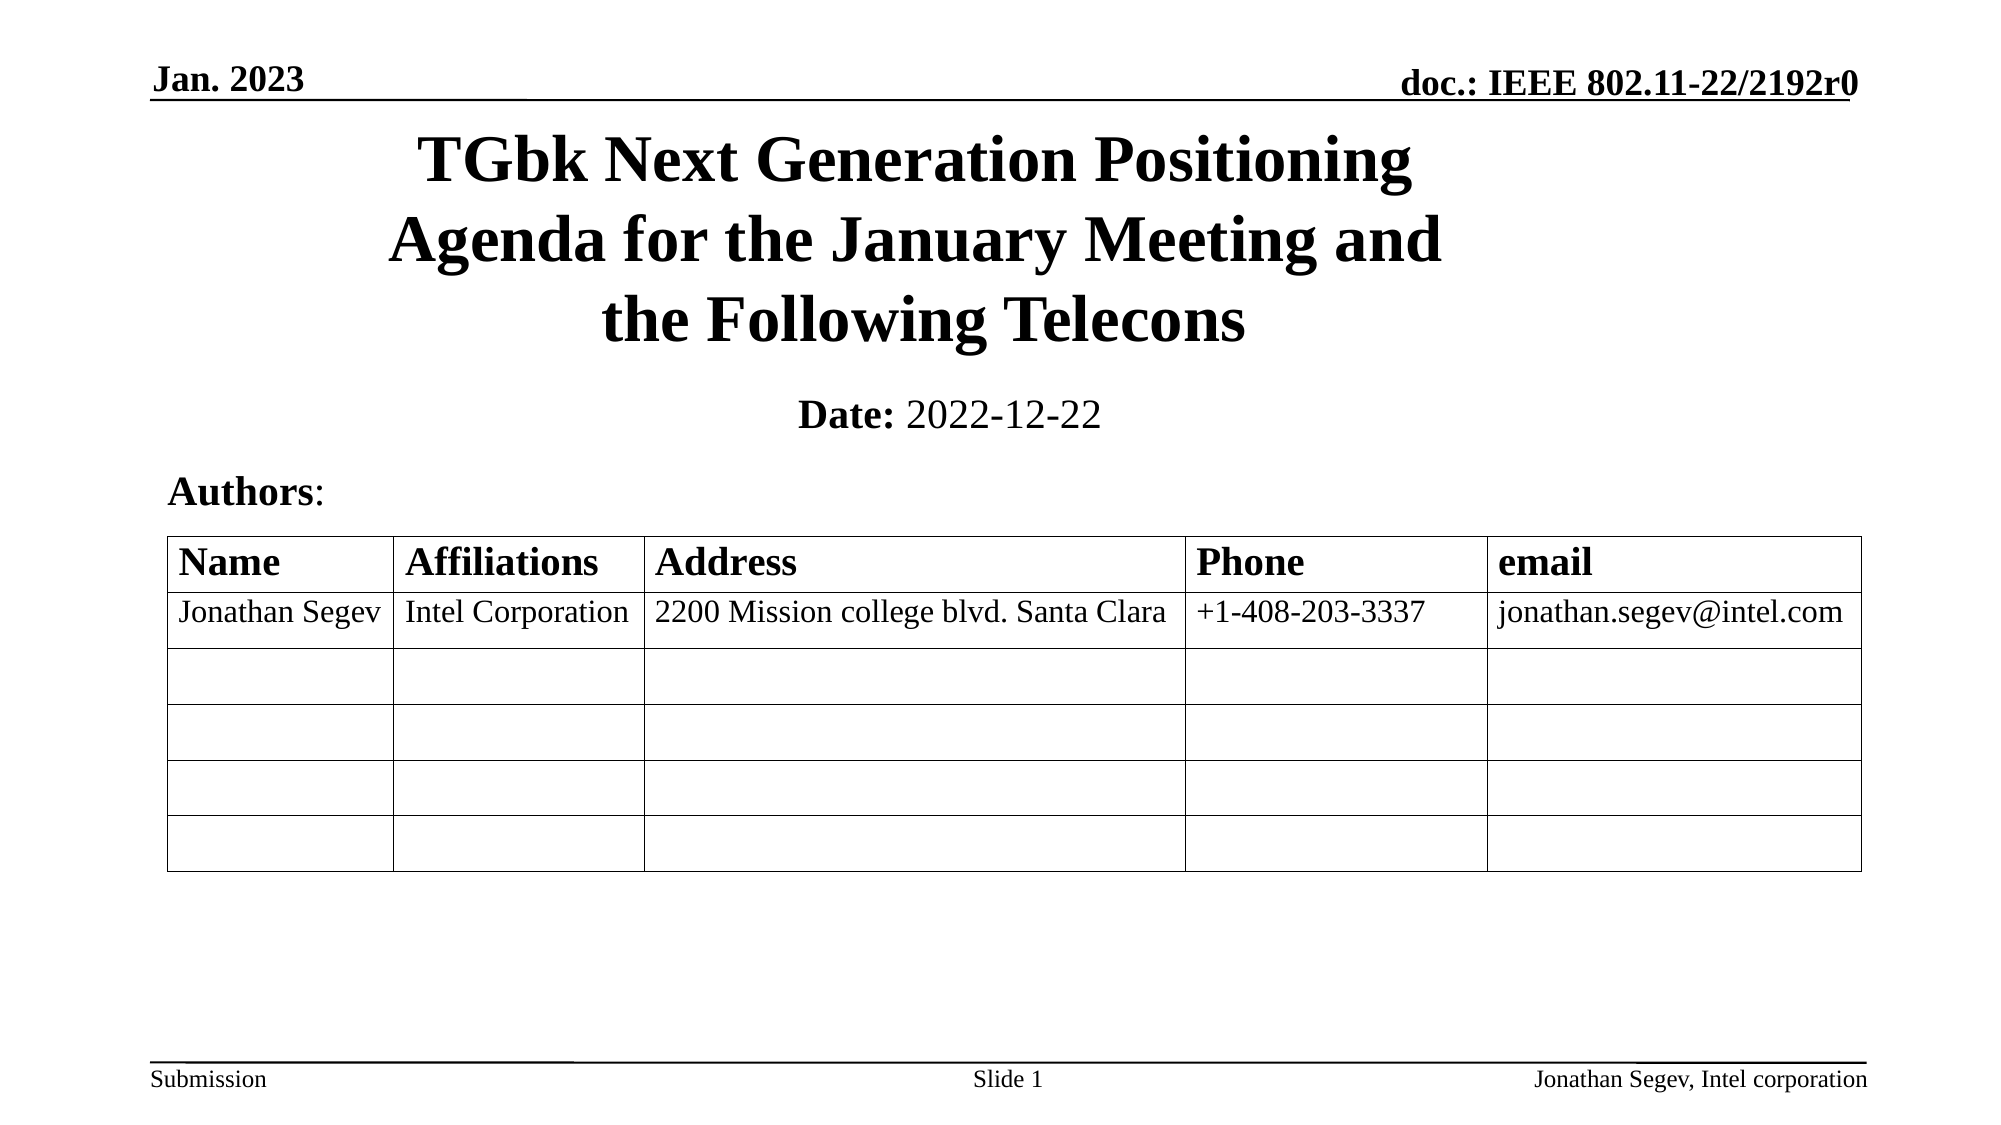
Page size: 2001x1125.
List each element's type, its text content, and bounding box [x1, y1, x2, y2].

text_box Authors: [152, 456, 390, 519]
slide_number Slide 1 [950, 1061, 1067, 1123]
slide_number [152, 54, 563, 100]
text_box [152, 535, 1883, 942]
subtitle Date: 2022-12-22 [250, 379, 1651, 443]
footer Jonathan Segev, Intel corporation [1171, 1061, 1869, 1093]
title TGbk Next Generation Positioning Agenda for the January Meeting and the Following Telecons [5, 113, 1844, 356]
